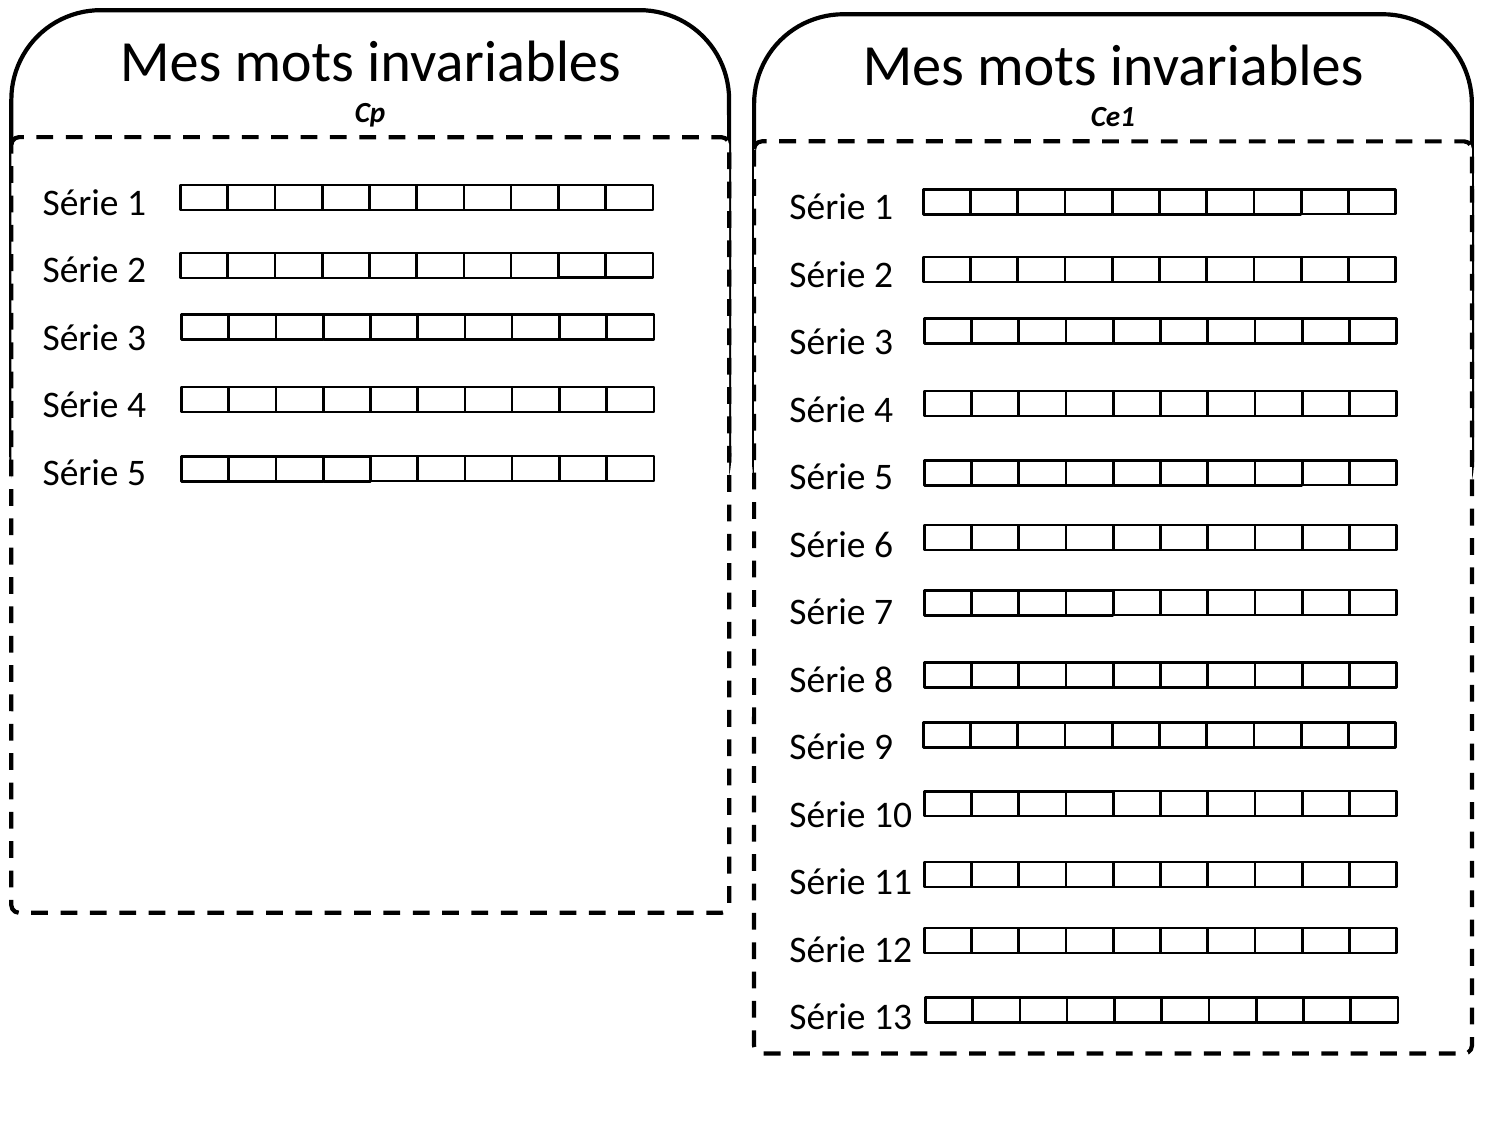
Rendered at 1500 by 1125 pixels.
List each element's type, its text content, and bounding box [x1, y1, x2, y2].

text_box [924, 790, 1398, 817]
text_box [923, 722, 1396, 748]
text_box Mes mots invariables Cp [9, 8, 732, 152]
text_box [923, 188, 1396, 215]
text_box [181, 314, 655, 340]
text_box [924, 662, 1398, 689]
text_box [751, 139, 1475, 1056]
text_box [924, 524, 1398, 551]
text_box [924, 861, 1398, 888]
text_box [925, 997, 1399, 1023]
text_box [181, 455, 655, 482]
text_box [924, 459, 1398, 486]
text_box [180, 252, 654, 279]
text_box Série 1 Série 2 Série 3 Série 4 Série 5 [27, 147, 705, 703]
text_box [924, 390, 1398, 417]
text_box [9, 135, 732, 915]
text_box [923, 256, 1396, 283]
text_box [924, 318, 1398, 344]
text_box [180, 184, 654, 211]
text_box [924, 589, 1398, 616]
text_box Série 1 Série 2 Série 3 Série 4 Série 5 Série 6 Série 7 Série 8 Série 9 Série 10 Série 11 Série 12 Série 13 [774, 152, 1452, 1045]
text_box Mes mots invariables Ce1 [752, 12, 1474, 156]
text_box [924, 927, 1398, 954]
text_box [181, 386, 655, 413]
